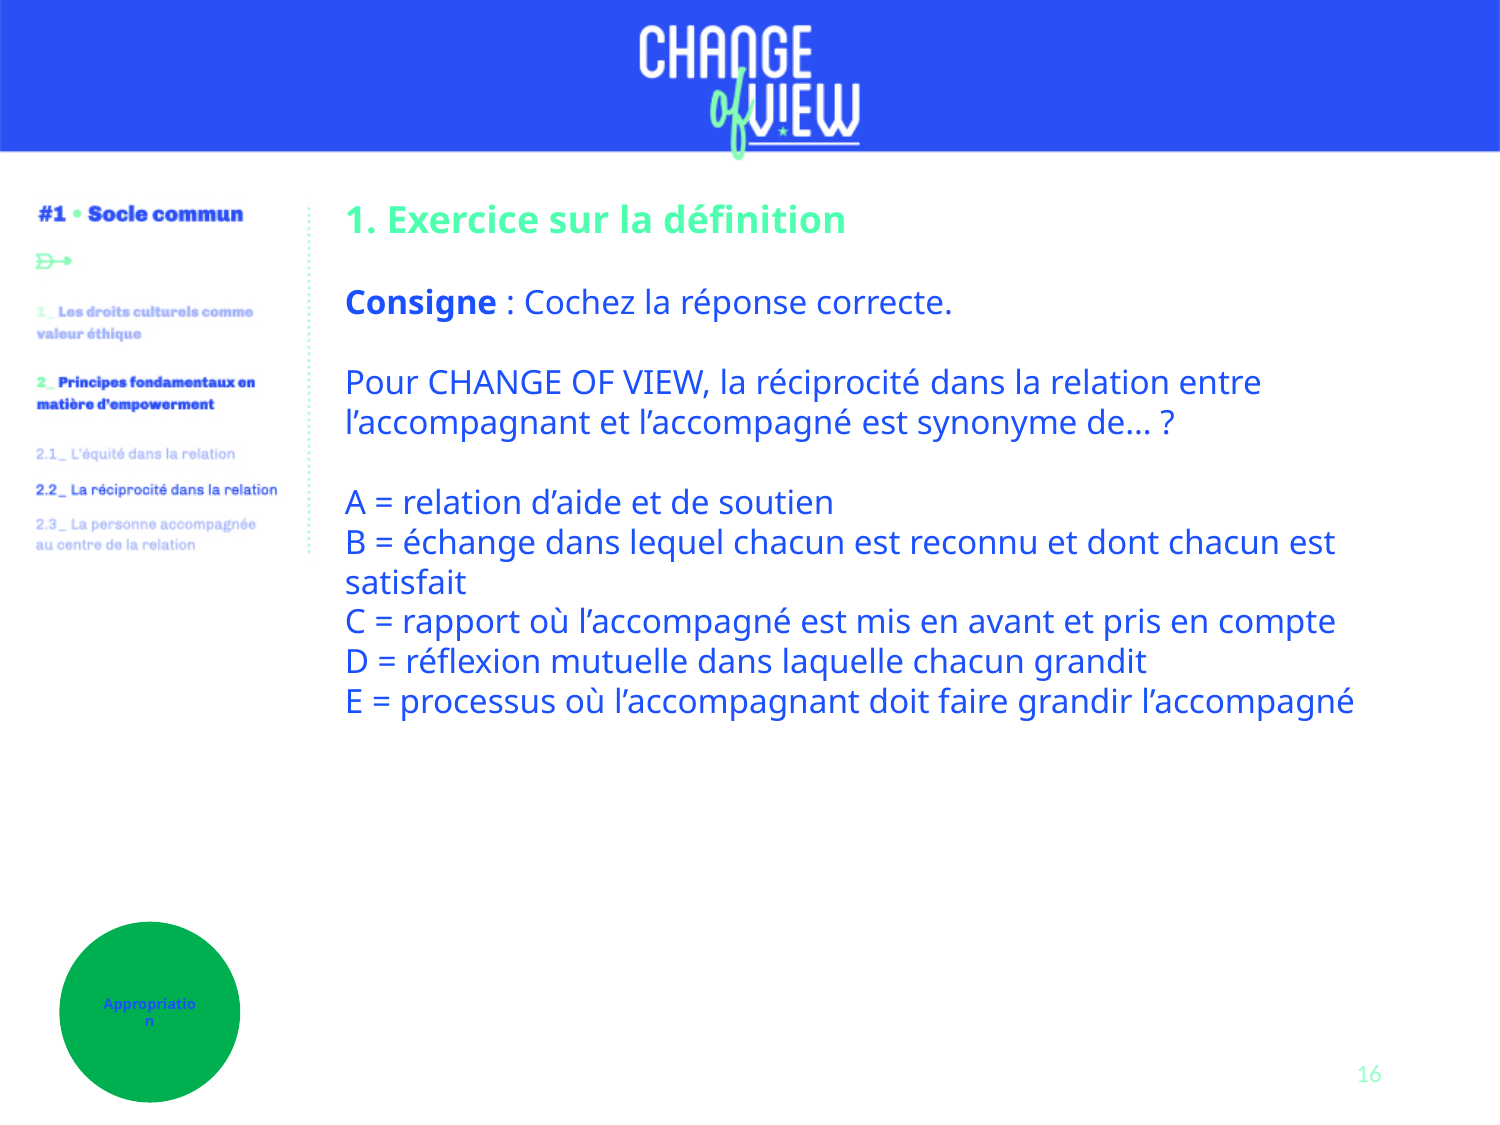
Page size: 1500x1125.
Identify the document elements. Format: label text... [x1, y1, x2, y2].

text_box 1. Exercice sur la définition Consigne : Cochez la réponse correcte. Pour CHANGE OF VIEW, la réciprocité dans la relation entre l’accompagnant et l’accompagné est synonyme de… ? A = relation d’aide et de soutien B = échange dans lequel chacun est reconnu et dont chacun est satisfait C = rapport où l’accompagné est mis en avant et pris en compte D = réflexion mutuelle dans laquelle chacun grandit E = processus où l’accompagnant doit faire grandir l’accompagné [329, 189, 1456, 763]
picture [0, 0, 1500, 1125]
slide_number 16 [1059, 1042, 1397, 1103]
text_box Appropriation [58, 920, 242, 1104]
